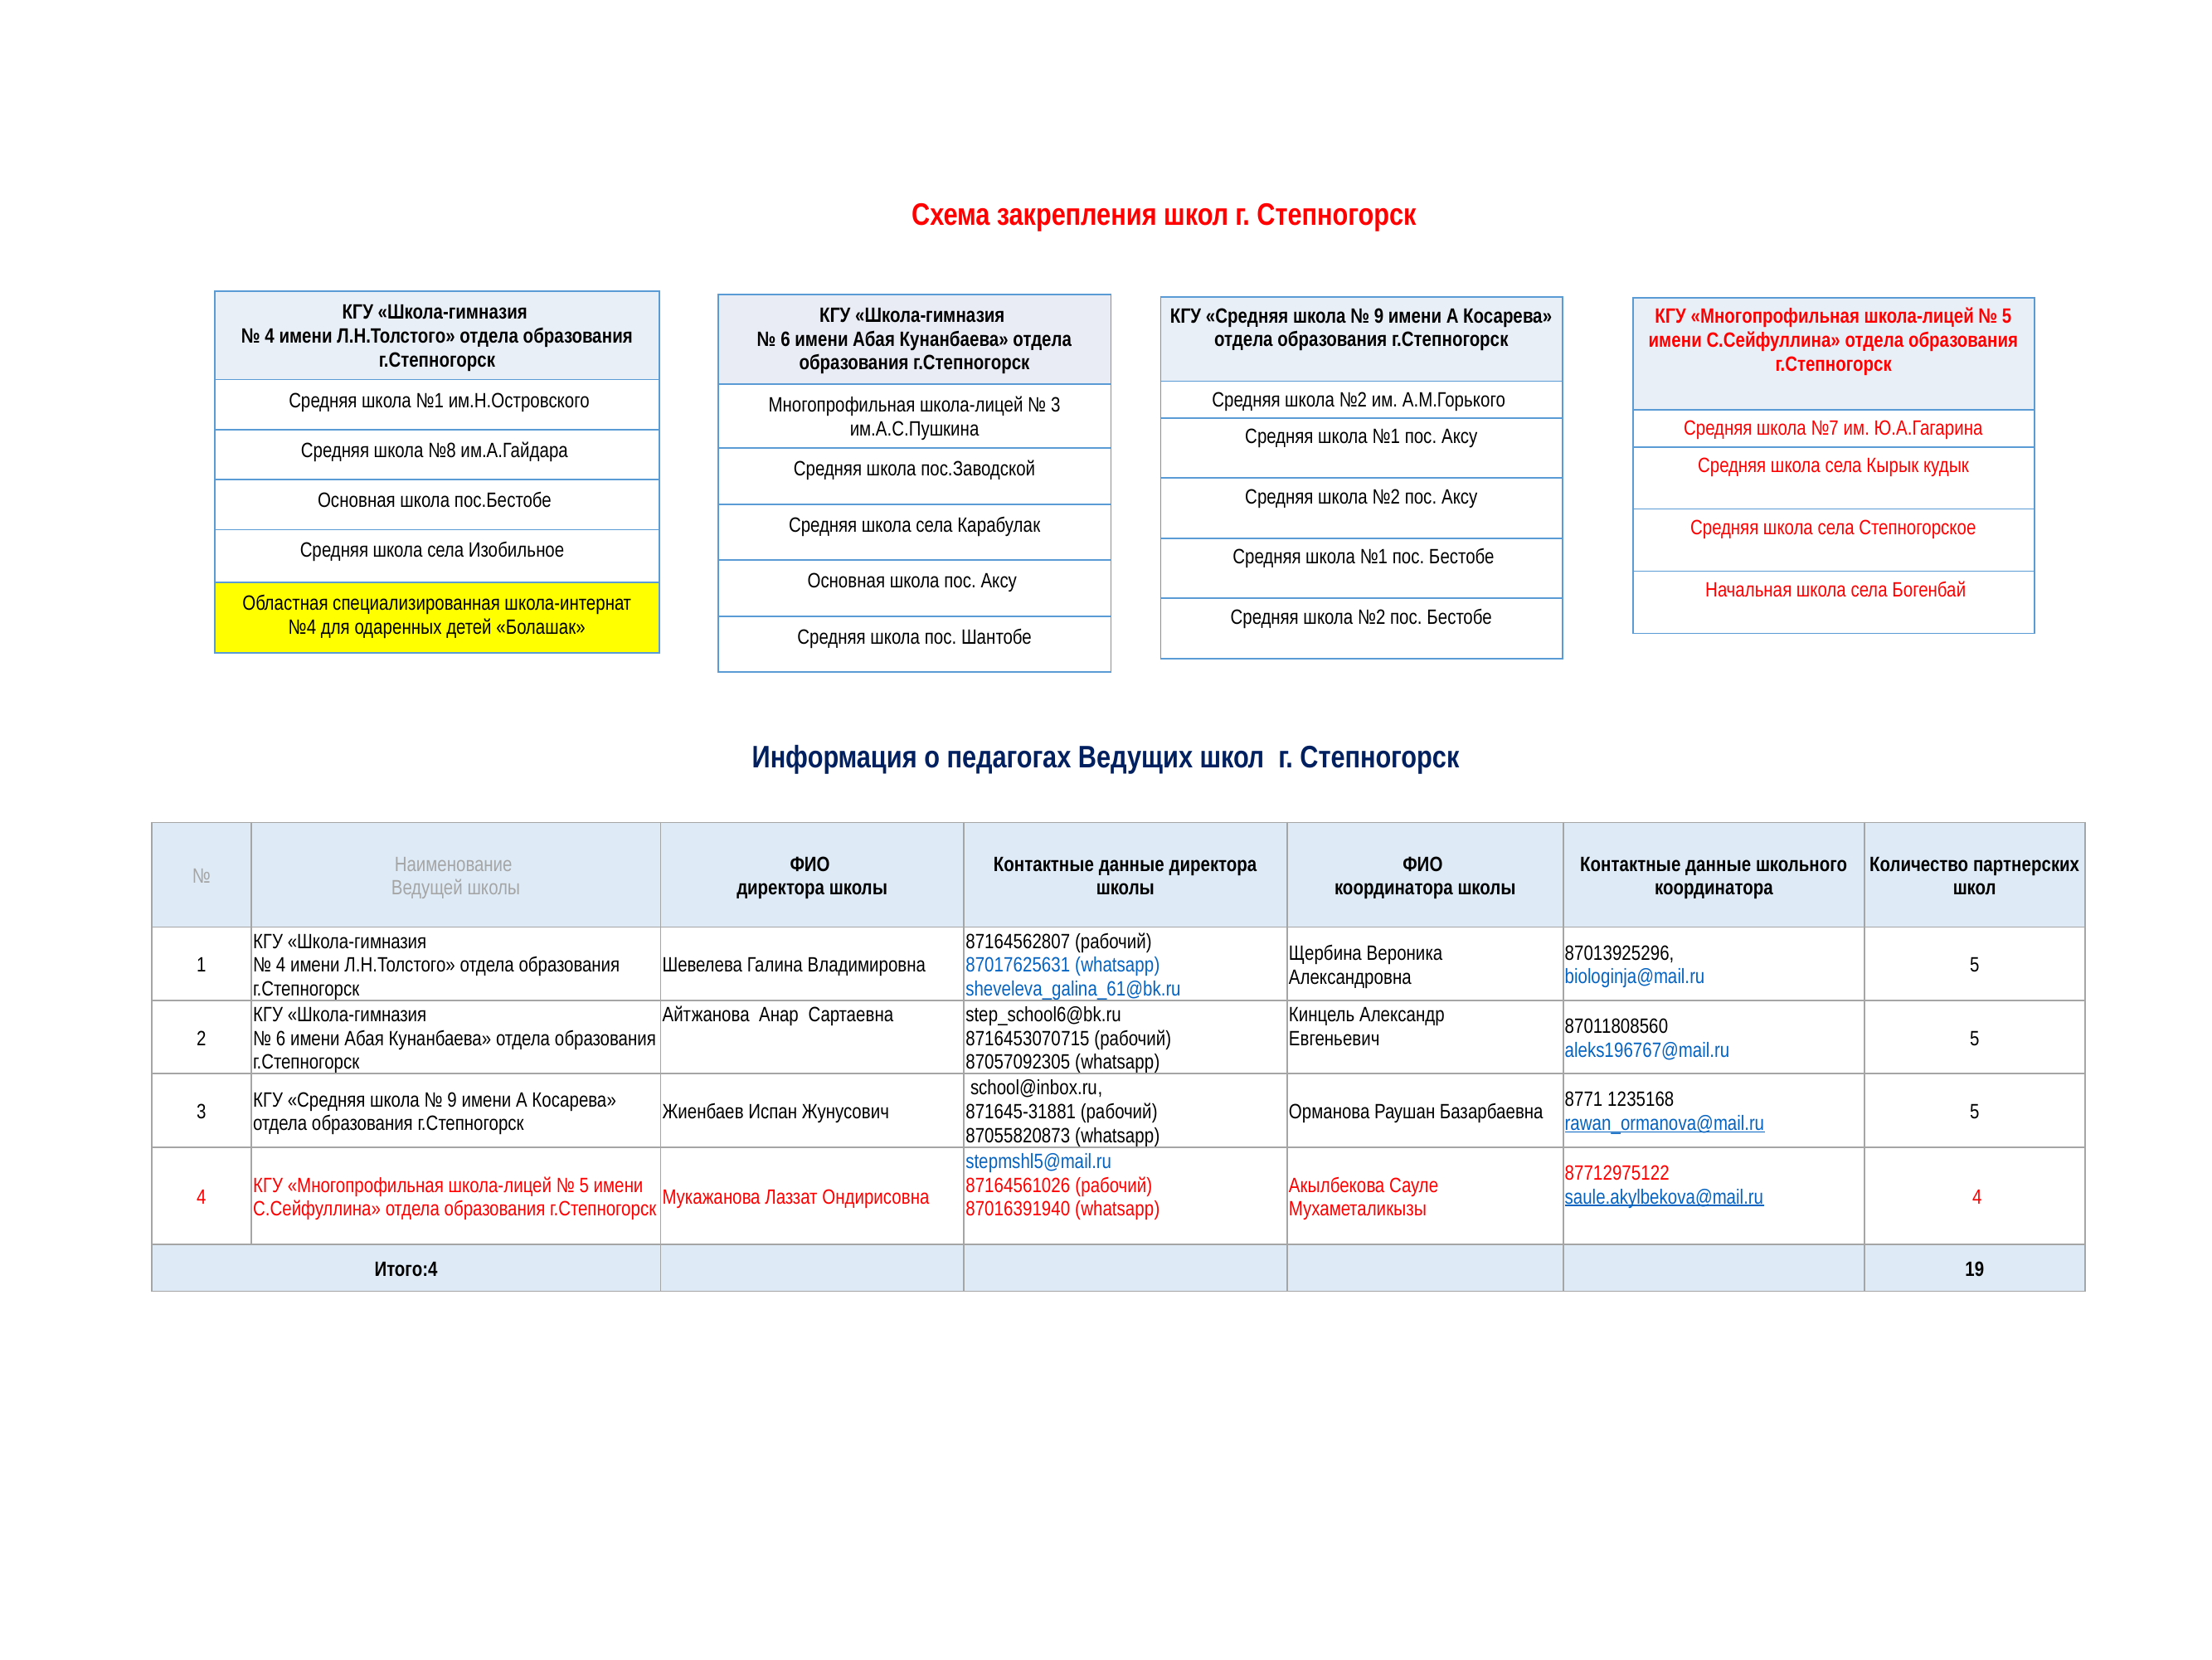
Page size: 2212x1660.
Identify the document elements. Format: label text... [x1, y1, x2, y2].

table_cell Средняя школа №1 пос. Аксу [1161, 419, 1562, 477]
table_cell Основная школа пос.Бестобе [216, 480, 659, 529]
table_cell КГУ «Многопрофильная школа-лицей № 5 имени С.Сейфуллина» отдела образования г.Степногорск [252, 1148, 660, 1244]
table_cell 8771 1235168 rawan_ormanova@mail.ru [1564, 1074, 1864, 1146]
table_cell 4 [153, 1148, 250, 1244]
table_cell Мукажанова Лаззат Ондирисовна [661, 1148, 963, 1244]
table_cell КГУ «Средняя школа № 9 имени А Косарева» отдела образования г.Степногорск [252, 1074, 660, 1146]
table_cell Средняя школа села Карабулак [719, 505, 1111, 559]
table_cell [965, 1245, 1286, 1291]
table_cell 4 [1865, 1148, 2084, 1244]
text_box Информация о педагогах Ведущих школ г. Степногорск [739, 730, 1472, 781]
table_cell stepmshl5@mail.ru 87164561026 (рабочий) 87016391940 (whatsapp) [965, 1148, 1286, 1244]
table_cell 87011808560 aleks196767@mail.ru [1564, 1001, 1864, 1073]
table_cell Средняя школа №1 пос. Бестобе [1161, 539, 1562, 597]
table_header Контактные данные директора школы [965, 823, 1286, 927]
table_header Количество партнерских школ [1865, 823, 2084, 927]
table_cell [1564, 1245, 1864, 1291]
table_cell Средняя школа села Степногорское [1634, 509, 2034, 571]
table_cell school@inbox.ru, 871645-31881 (рабочий) 87055820873 (whatsapp) [965, 1074, 1286, 1146]
table_cell Основная школа пос. Аксу [719, 561, 1111, 616]
table_cell Cредняя школа №2 пос. Бестобе [1161, 599, 1562, 658]
table_cell [661, 1245, 963, 1291]
table_cell Средняя школа пос.Заводской [719, 449, 1111, 504]
table_cell 87712975122 saule.akylbekova@mail.ru [1564, 1148, 1864, 1244]
table_cell step_school6@bk.ru 8716453070715 (рабочий) 87057092305 (whatsapp) [965, 1001, 1286, 1073]
table_header Контактные данные школьного координатора [1564, 823, 1864, 927]
table_cell 3 [153, 1074, 250, 1146]
table_cell 1 [153, 927, 250, 1000]
table_cell [1288, 1245, 1563, 1291]
table_cell Средняя школа №2 им. А.М.Горького [1161, 382, 1562, 417]
table_cell 5 [1865, 1001, 2084, 1073]
table_cell Областная специализированная школа-интернат №4 для одаренных детей «Болашак» [216, 583, 659, 652]
table_cell Щербина Вероника Александровна [1288, 927, 1563, 1000]
table_header КГУ «Школа-гимназия № 6 имени Абая Кунанбаева» отдела образования г.Степногорск [719, 295, 1111, 383]
table_cell Средняя школа пос. Шантобе [719, 617, 1111, 671]
table_cell Средняя школа села Изобильное [216, 530, 659, 582]
table_header КГУ «Школа-гимназия № 4 имени Л.Н.Толстого» отдела образования г.Степногорск [216, 292, 659, 379]
table_cell Средняя школа №2 пос. Аксу [1161, 479, 1562, 538]
table_cell Орманова Раушан Базарбаевна [1288, 1074, 1563, 1146]
table_cell 87013925296, biologinja@mail.ru [1564, 927, 1864, 1000]
table_cell Средняя школа села Кырык кудык [1634, 448, 2034, 509]
table_cell 5 [1865, 927, 2084, 1000]
table_cell 2 [153, 1001, 250, 1073]
table_cell Многопрофильная школа-лицей № 3 им.А.С.Пушкина [719, 385, 1111, 447]
table_cell Шевелева Галина Владимировна [661, 927, 963, 1000]
table_cell Акылбекова Сауле Мухаметаликызы [1288, 1148, 1563, 1244]
table_header КГУ «Многопрофильная школа-лицей № 5 имени С.Сейфуллина» отдела образования г.Степногорск [1634, 299, 2034, 409]
table_cell 5 [1865, 1074, 2084, 1146]
table_cell Итого:4 [153, 1245, 660, 1291]
table_cell Средняя школа №1 им.Н.Островского [216, 380, 659, 429]
table_cell Средняя школа №8 им.А.Гайдара [216, 431, 659, 479]
table_header КГУ «Средняя школа № 9 имени А Косарева» отдела образования г.Степногорск [1161, 298, 1562, 381]
table_header ФИО координатора школы [1288, 823, 1563, 927]
table_cell Средняя школа №7 им. Ю.А.Гагарина [1634, 411, 2034, 446]
table_cell Кинцель Александр Евгеньевич [1288, 1001, 1563, 1073]
table_cell КГУ «Школа-гимназия № 4 имени Л.Н.Толстого» отдела образования г.Степногорск [252, 927, 660, 1000]
table_cell 87164562807 (рабочий) 87017625631 (whatsapp) sheveleva_galina_61@bk.ru [965, 927, 1286, 1000]
title Схема закрепления школ г. Степногорск [213, 180, 2122, 251]
table_cell КГУ «Школа-гимназия № 6 имени Абая Кунанбаева» отдела образования г.Степногорск [252, 1001, 660, 1073]
table_cell Жиенбаев Испан Жунусович [661, 1074, 963, 1146]
table_header ФИО директора школы [661, 823, 963, 927]
table_cell Начальная школа села Богенбай [1634, 572, 2034, 633]
table_cell Айтжанова Анар Сартаевна [661, 1001, 963, 1073]
table_header № [153, 823, 250, 927]
table_header Наименование Ведущей школы [252, 823, 660, 927]
table_cell 19 [1865, 1245, 2084, 1291]
